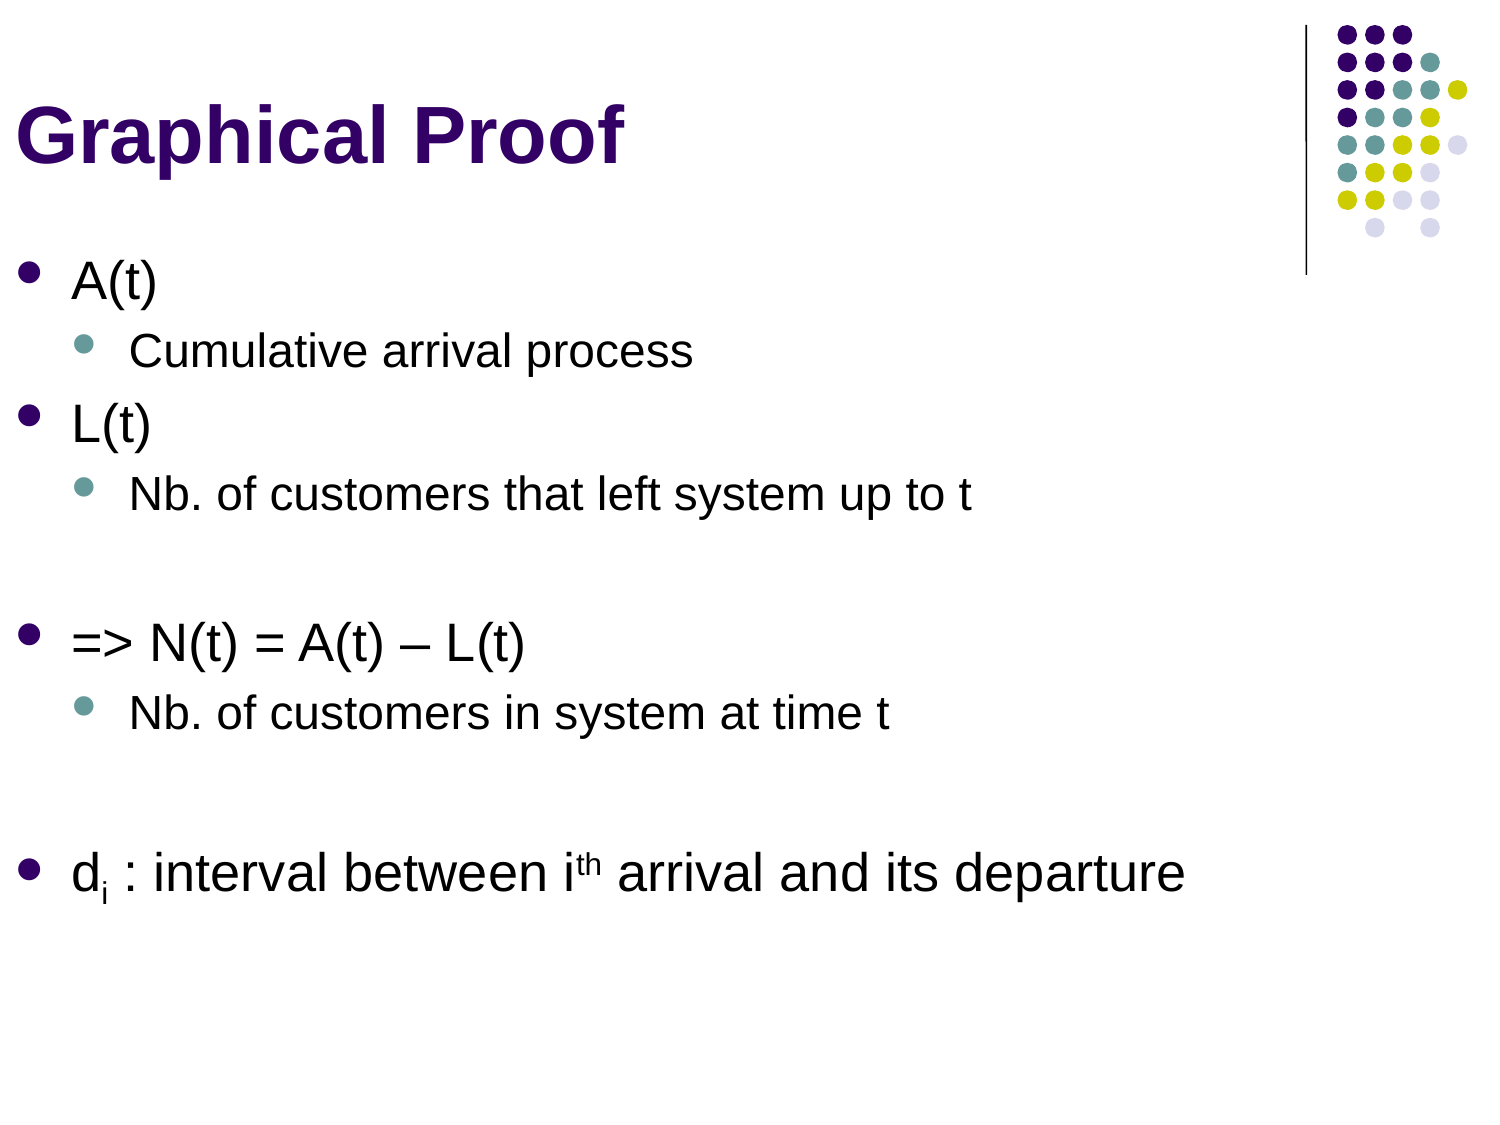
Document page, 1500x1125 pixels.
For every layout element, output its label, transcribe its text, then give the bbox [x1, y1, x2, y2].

title Graphical Proof [0, 0, 1350, 188]
